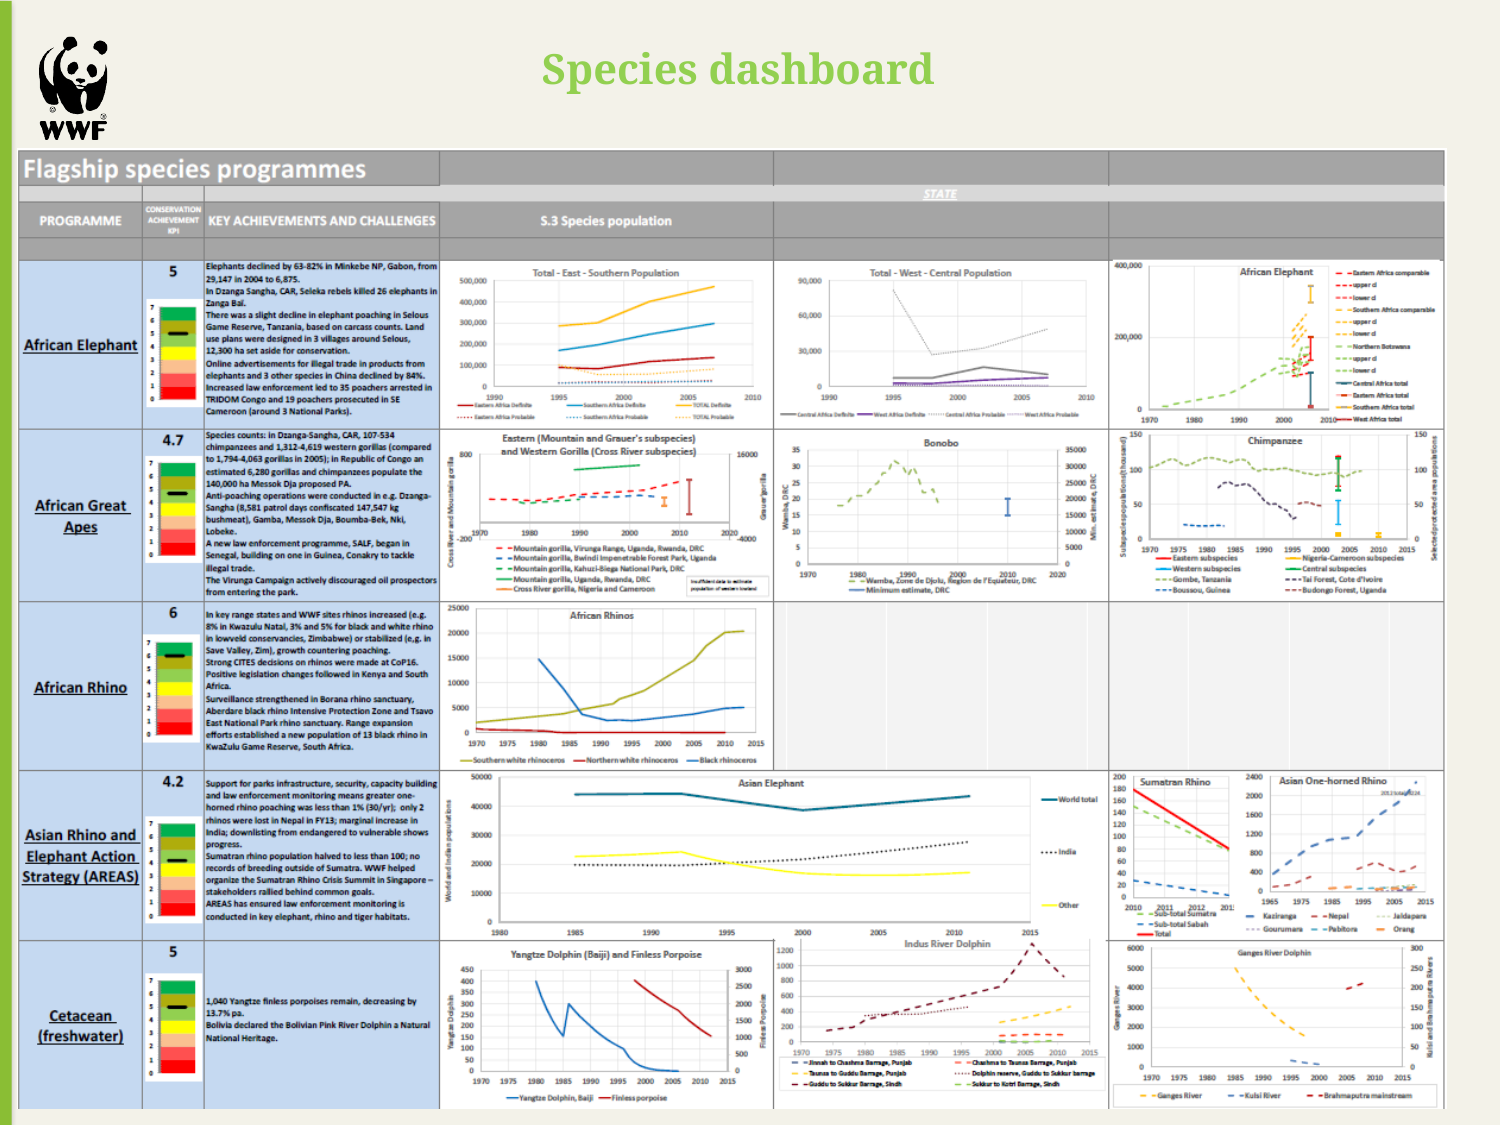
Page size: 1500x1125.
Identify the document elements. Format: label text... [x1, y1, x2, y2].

text_box Species dashboard [112, 35, 1376, 147]
picture [17, 18, 1448, 1110]
